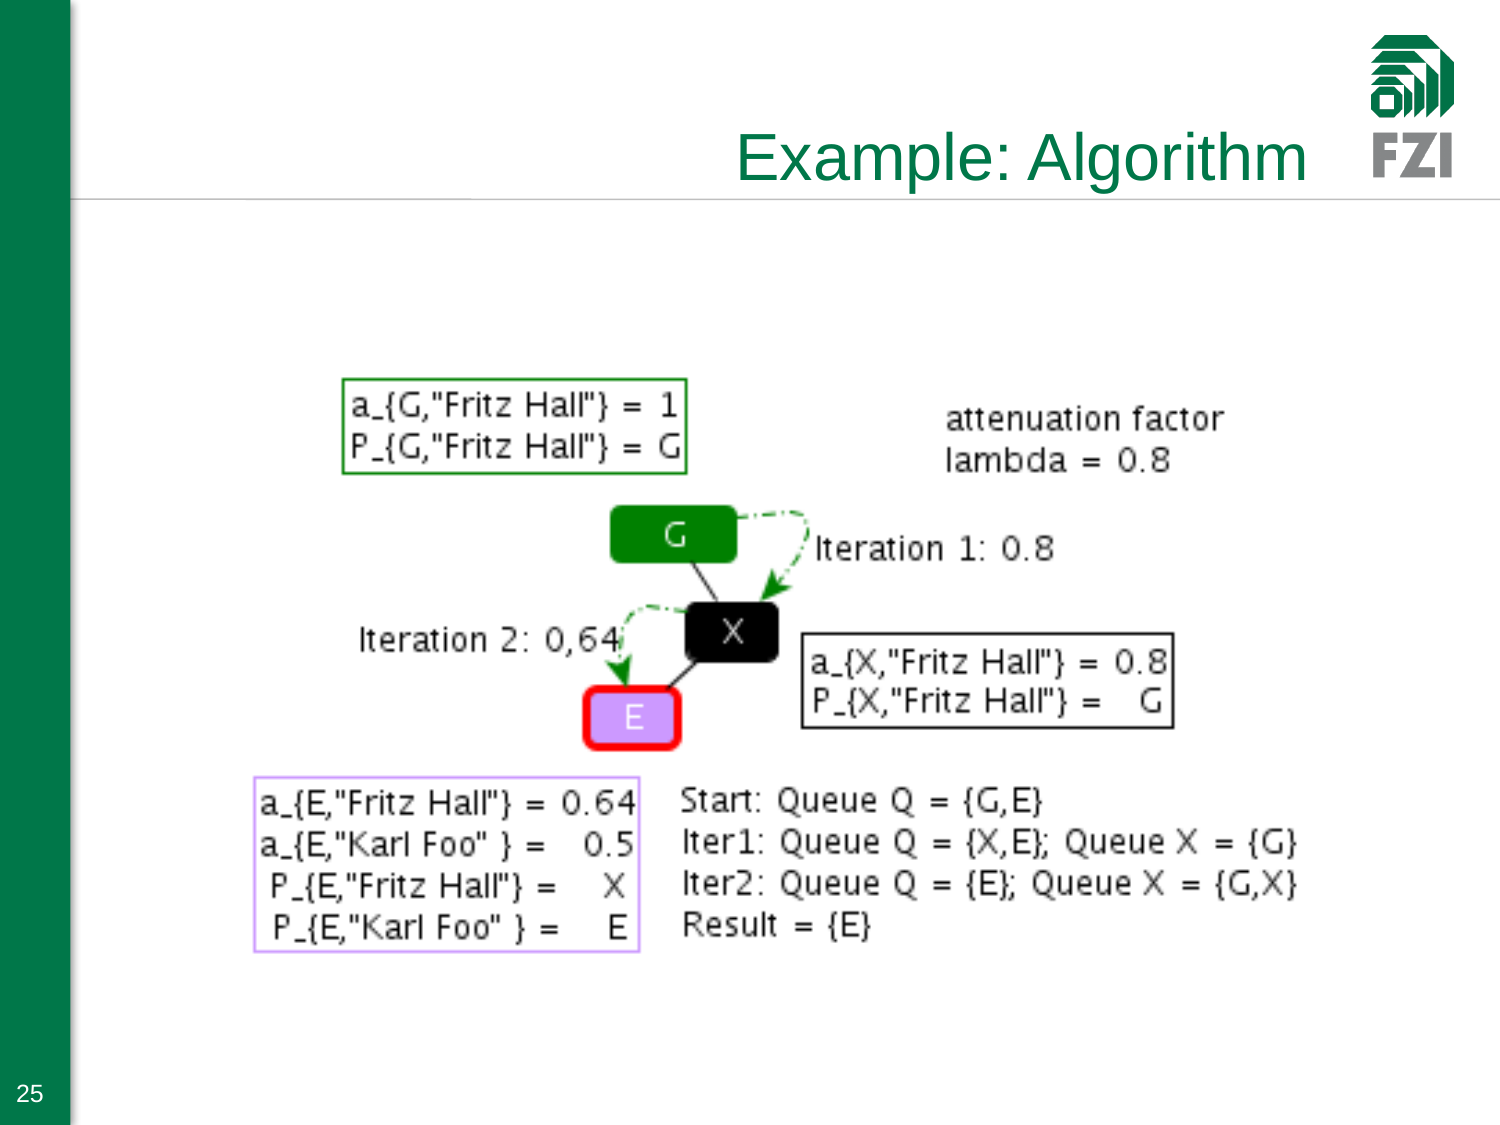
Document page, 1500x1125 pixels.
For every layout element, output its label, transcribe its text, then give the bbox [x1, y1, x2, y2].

picture [1371, 35, 1454, 179]
slide_number 25 [0, 1062, 59, 1122]
picture [232, 353, 1308, 966]
title Example: Algorithm [105, 46, 1325, 202]
